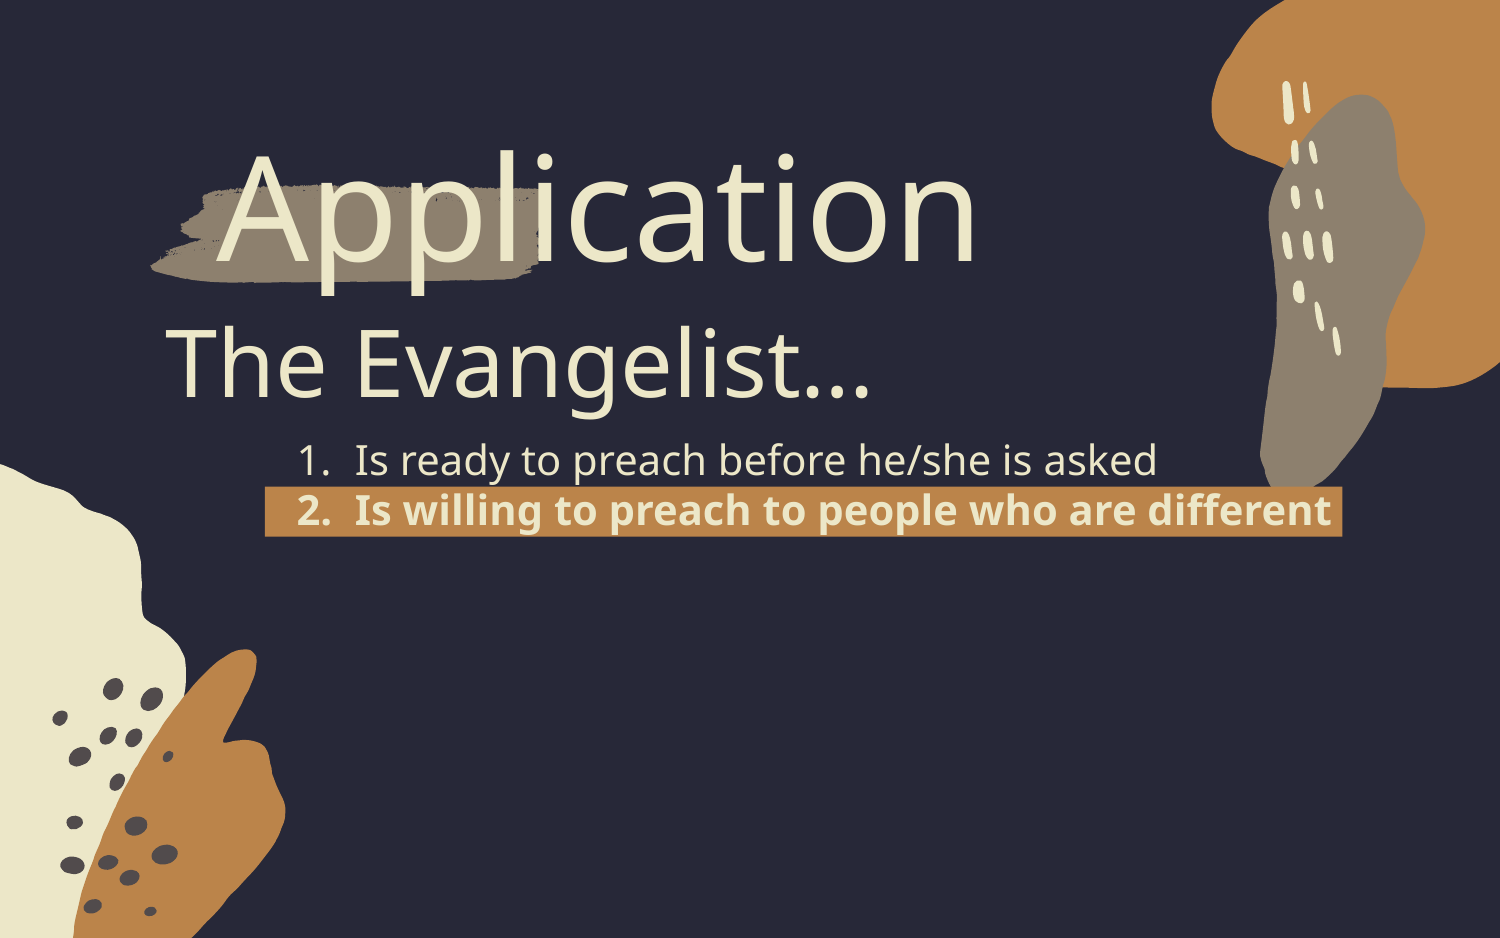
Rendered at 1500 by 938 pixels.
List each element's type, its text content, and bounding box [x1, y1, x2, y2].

title The Evangelist… [150, 283, 1194, 437]
subtitle Is ready to preach before he/she is asked Is willing to preach to people who are different [264, 418, 1500, 870]
title Application [201, 79, 1110, 326]
text_box [150, 210, 201, 281]
